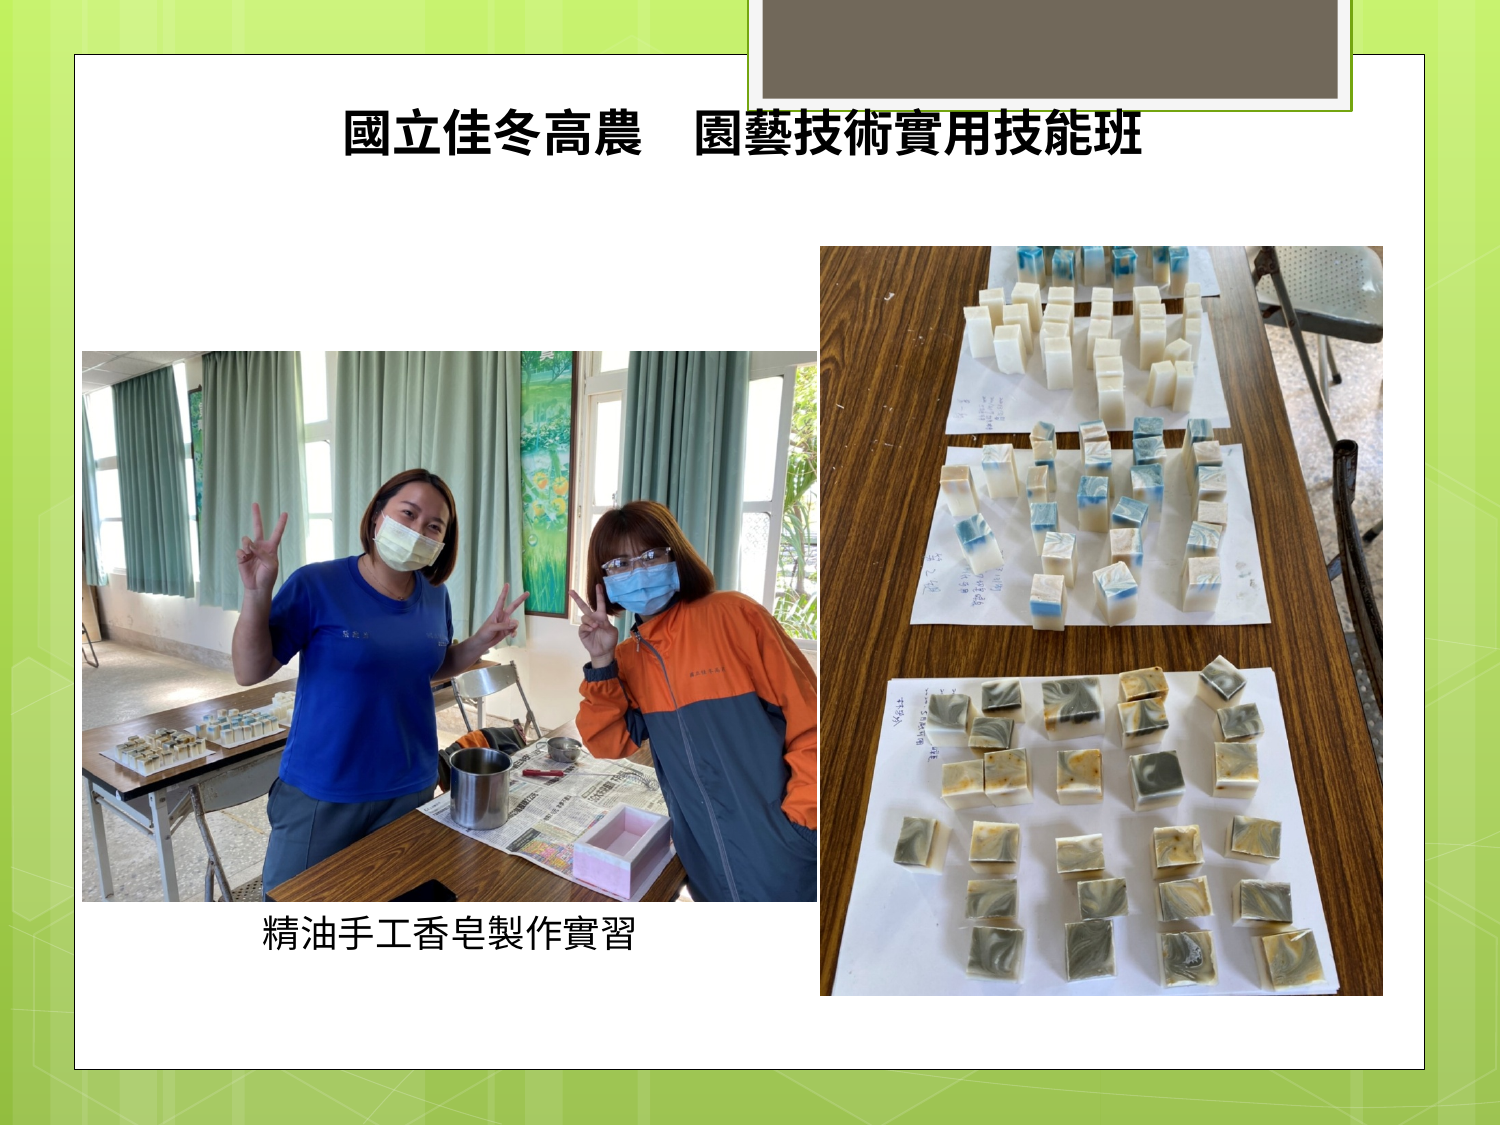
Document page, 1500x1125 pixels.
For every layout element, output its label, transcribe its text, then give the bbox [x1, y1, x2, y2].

text_box 精油手工香皂製作實習 [248, 912, 653, 963]
text_box 國立佳冬高農 園藝技術實用技能班 [328, 93, 1301, 169]
picture [81, 351, 817, 903]
picture [820, 245, 1383, 997]
